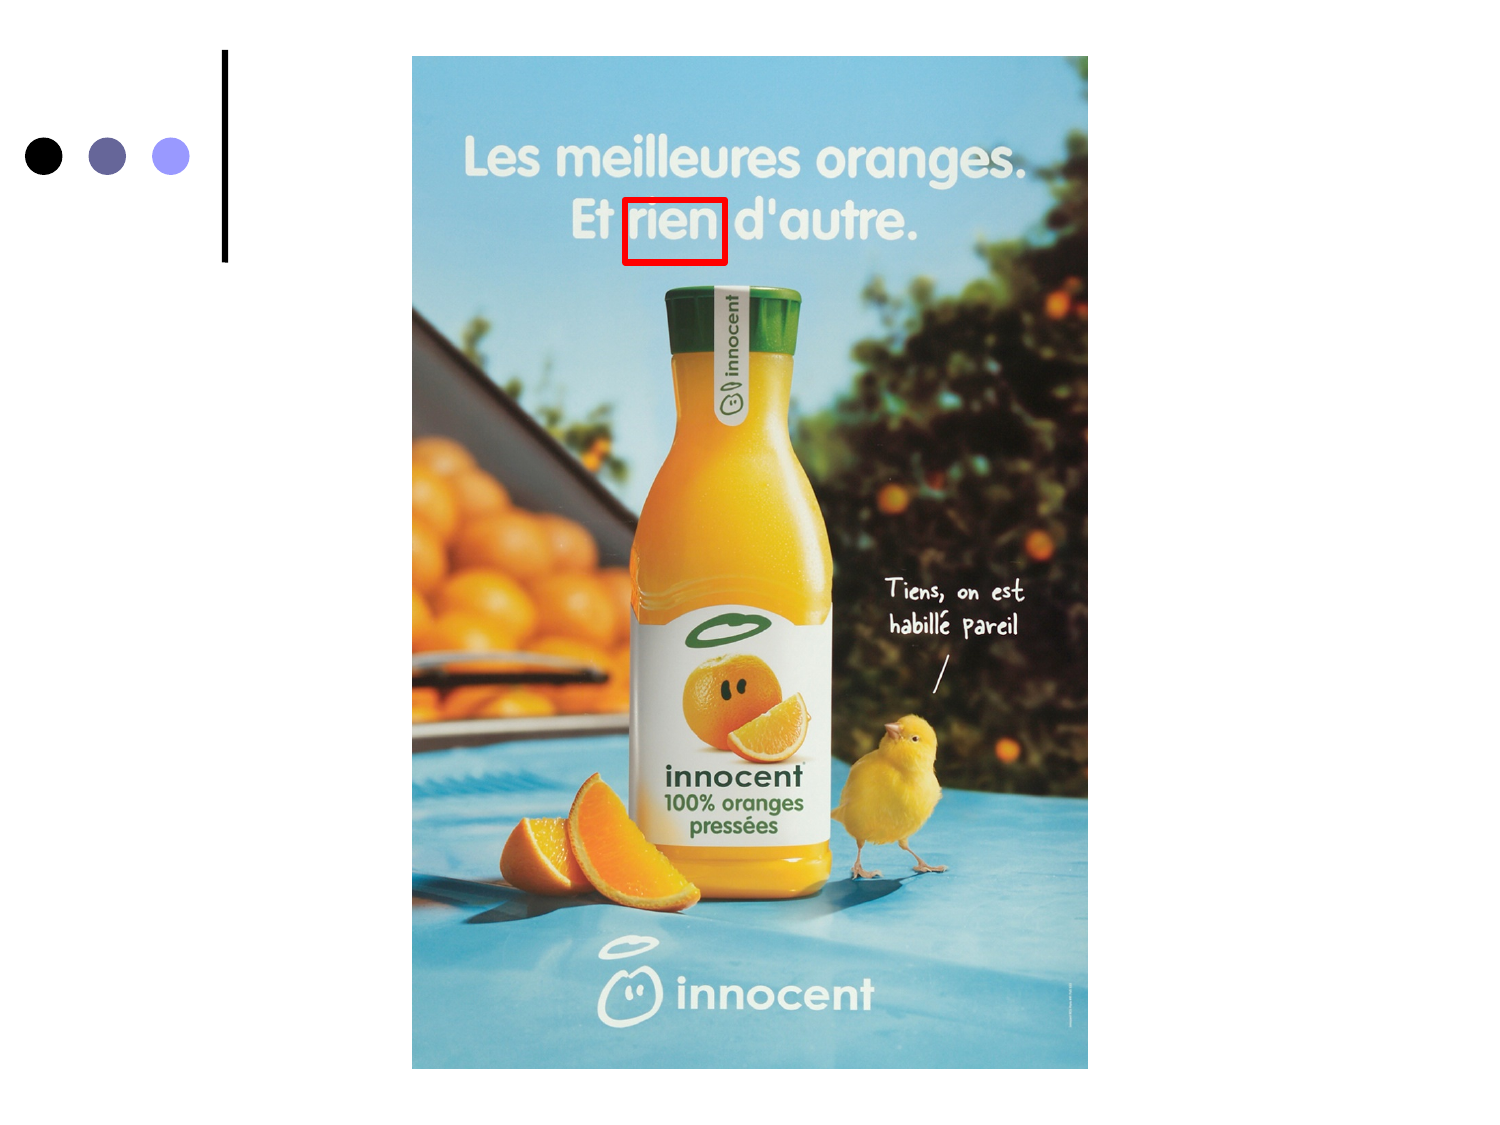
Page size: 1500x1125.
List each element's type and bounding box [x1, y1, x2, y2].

picture [412, 56, 1088, 1069]
